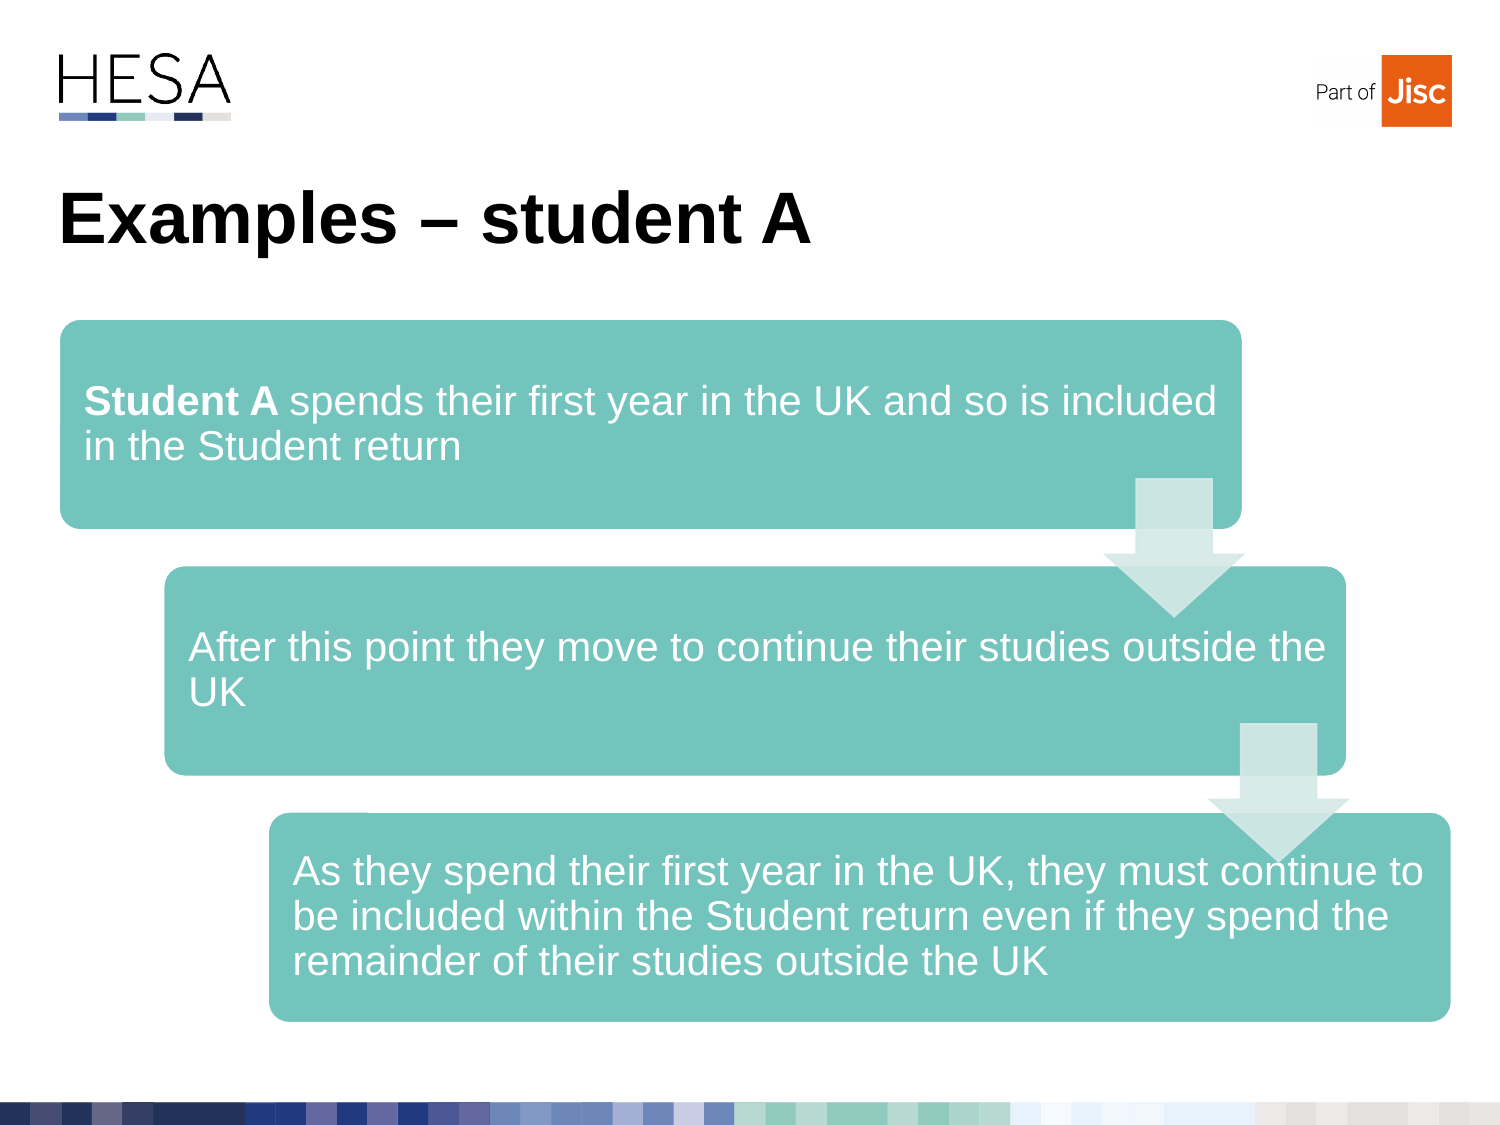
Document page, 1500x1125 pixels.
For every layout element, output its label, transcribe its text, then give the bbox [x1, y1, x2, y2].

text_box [58, 318, 1452, 1023]
picture [1311, 55, 1452, 127]
title Examples – student A [59, 162, 1452, 306]
picture [0, 1102, 1500, 1125]
picture [59, 53, 231, 121]
